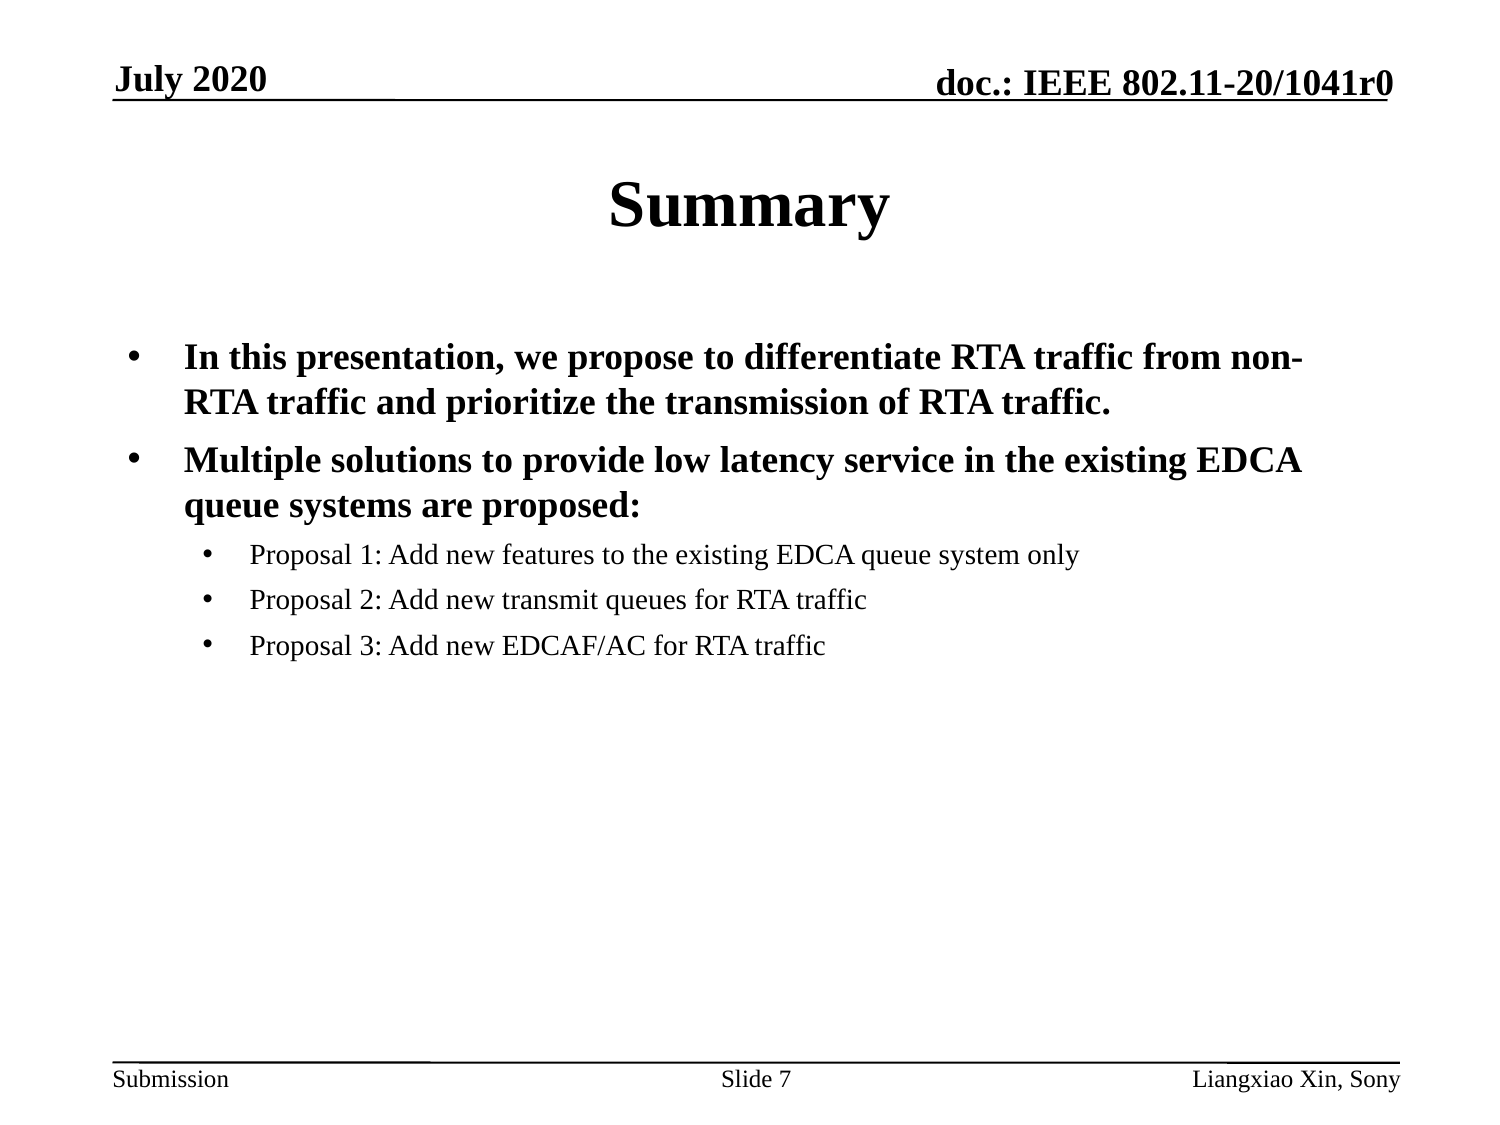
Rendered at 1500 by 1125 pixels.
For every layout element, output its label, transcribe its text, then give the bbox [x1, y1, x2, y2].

slide_number Slide 7 [712, 1061, 800, 1123]
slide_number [114, 54, 423, 100]
footer Liangxiao Xin, Sony [878, 1061, 1402, 1093]
list In this presentation, we propose to differentiate RTA traffic from non-RTA traffic and prioritize the transmission of RTA traffic. Multiple solutions to provide low latency service in the existing EDCA queue systems are proposed: Proposal 1: Add new features to the existing EDCA queue system only Proposal 2: Add new transmit queues for RTA traffic Proposal 3: Add new EDCAF/AC for RTA traffic [112, 324, 1388, 1000]
title Summary [112, 112, 1388, 288]
